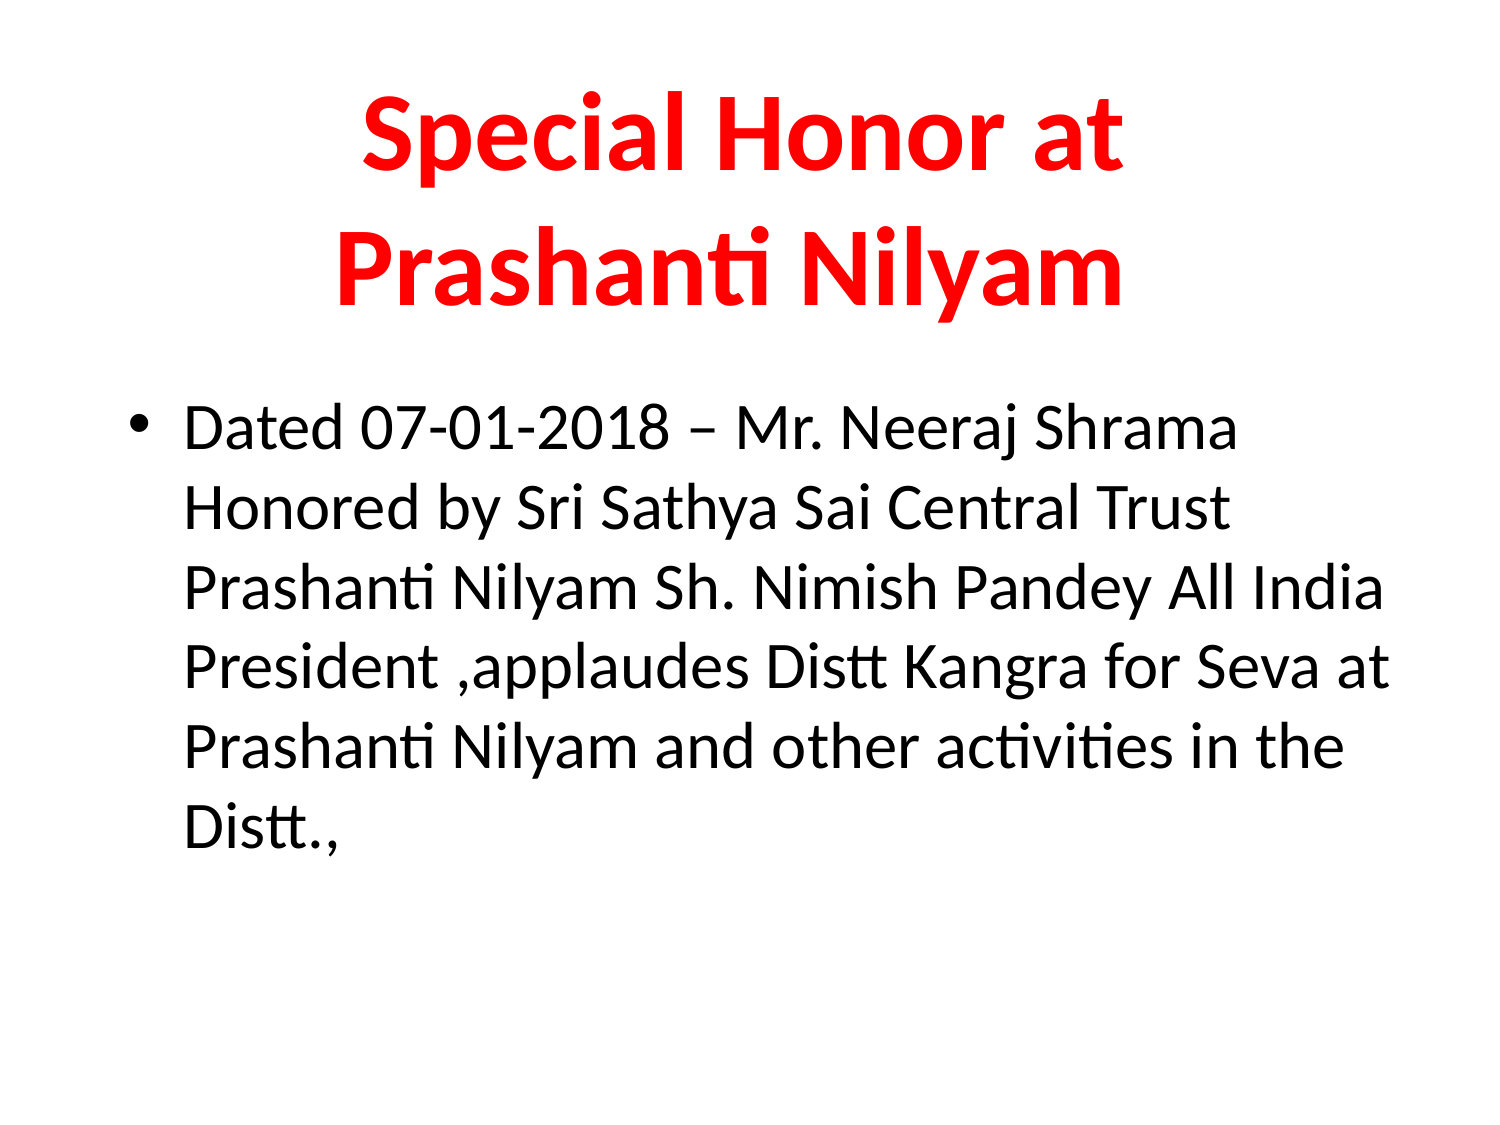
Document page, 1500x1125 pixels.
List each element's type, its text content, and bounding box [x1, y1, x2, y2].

list Dated 07-01-2018 – Mr. Neeraj Shrama Honored by Sri Sathya Sai Central Trust Prashanti Nilyam Sh. Nimish Pandey All India President ,applaudes Distt Kangra for Seva at Prashanti Nilyam and other activities in the Distt., [112, 375, 1463, 938]
text_box Special Honor at Prashanti Nilyam [74, 49, 1438, 335]
